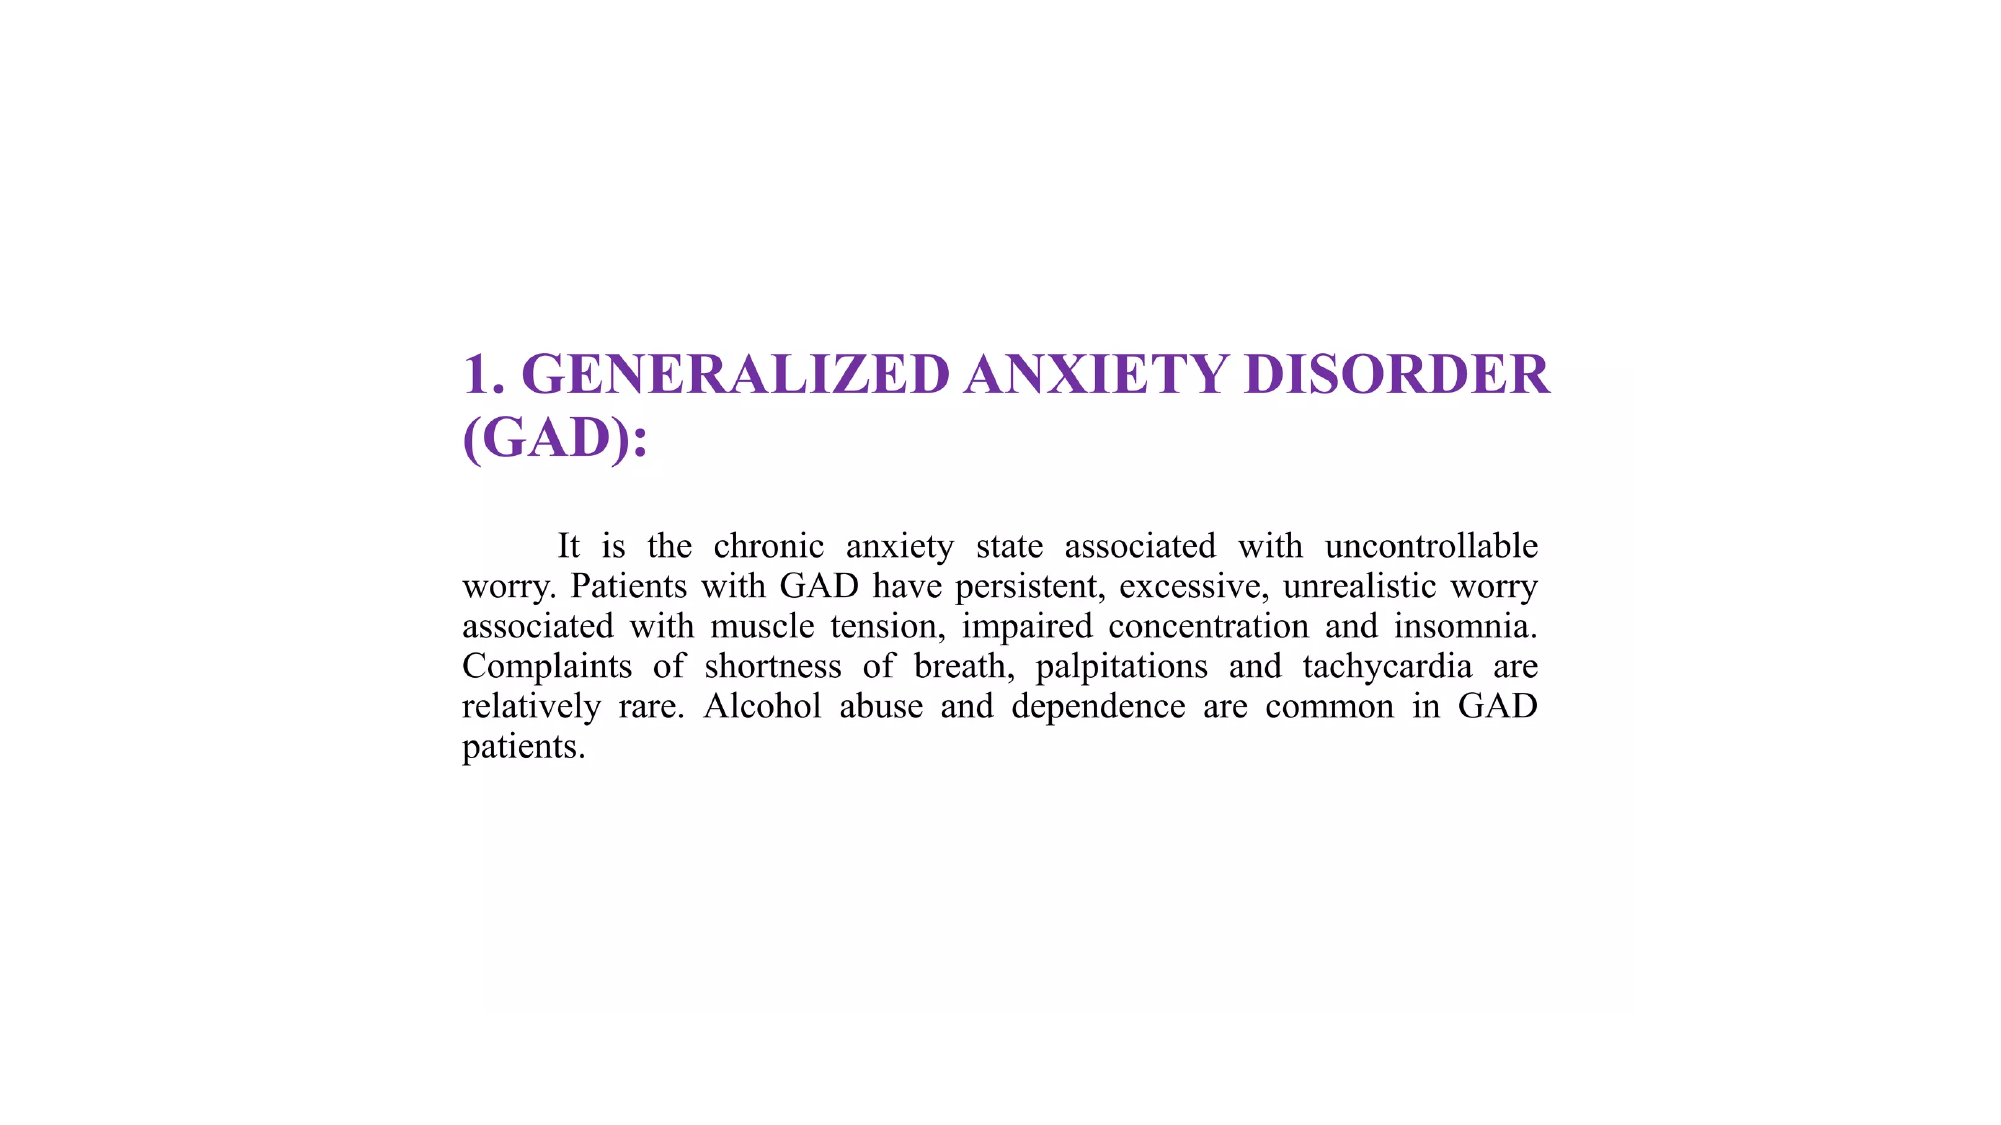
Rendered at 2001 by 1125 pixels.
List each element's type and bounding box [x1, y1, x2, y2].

list [365, 299, 1635, 1014]
